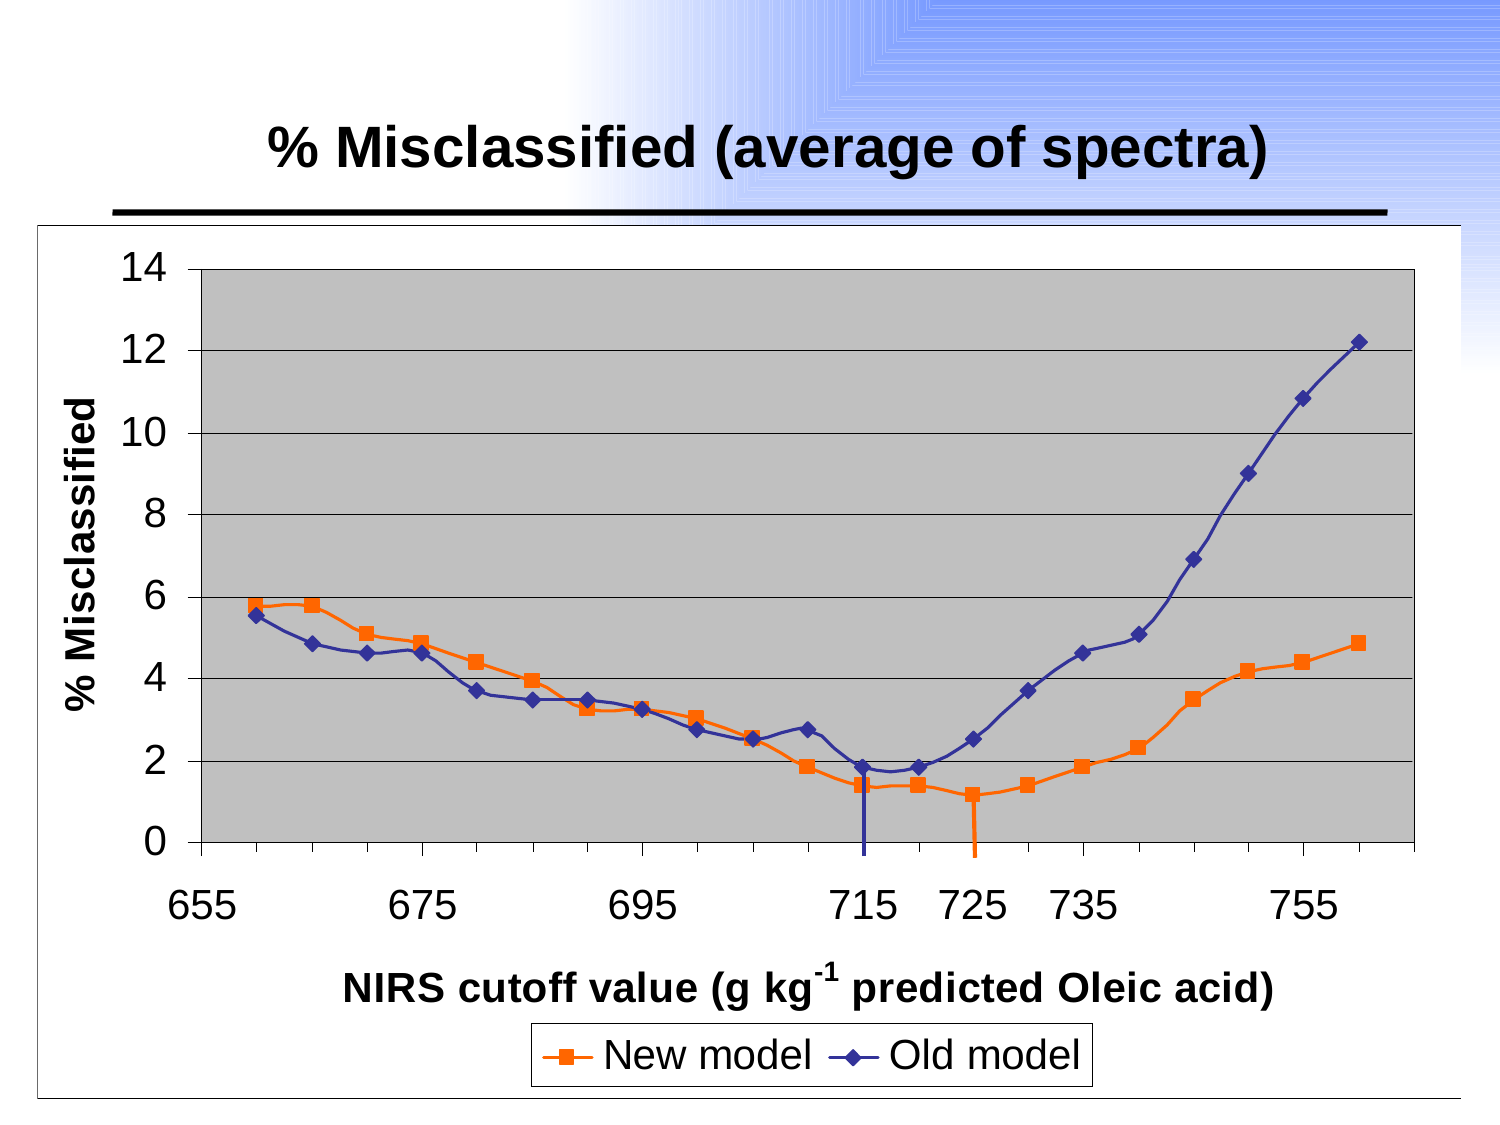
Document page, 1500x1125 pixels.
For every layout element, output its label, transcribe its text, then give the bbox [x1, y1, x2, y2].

picture [37, 224, 1463, 1101]
text_box % Misclassified (average of spectra) [99, 50, 1438, 223]
